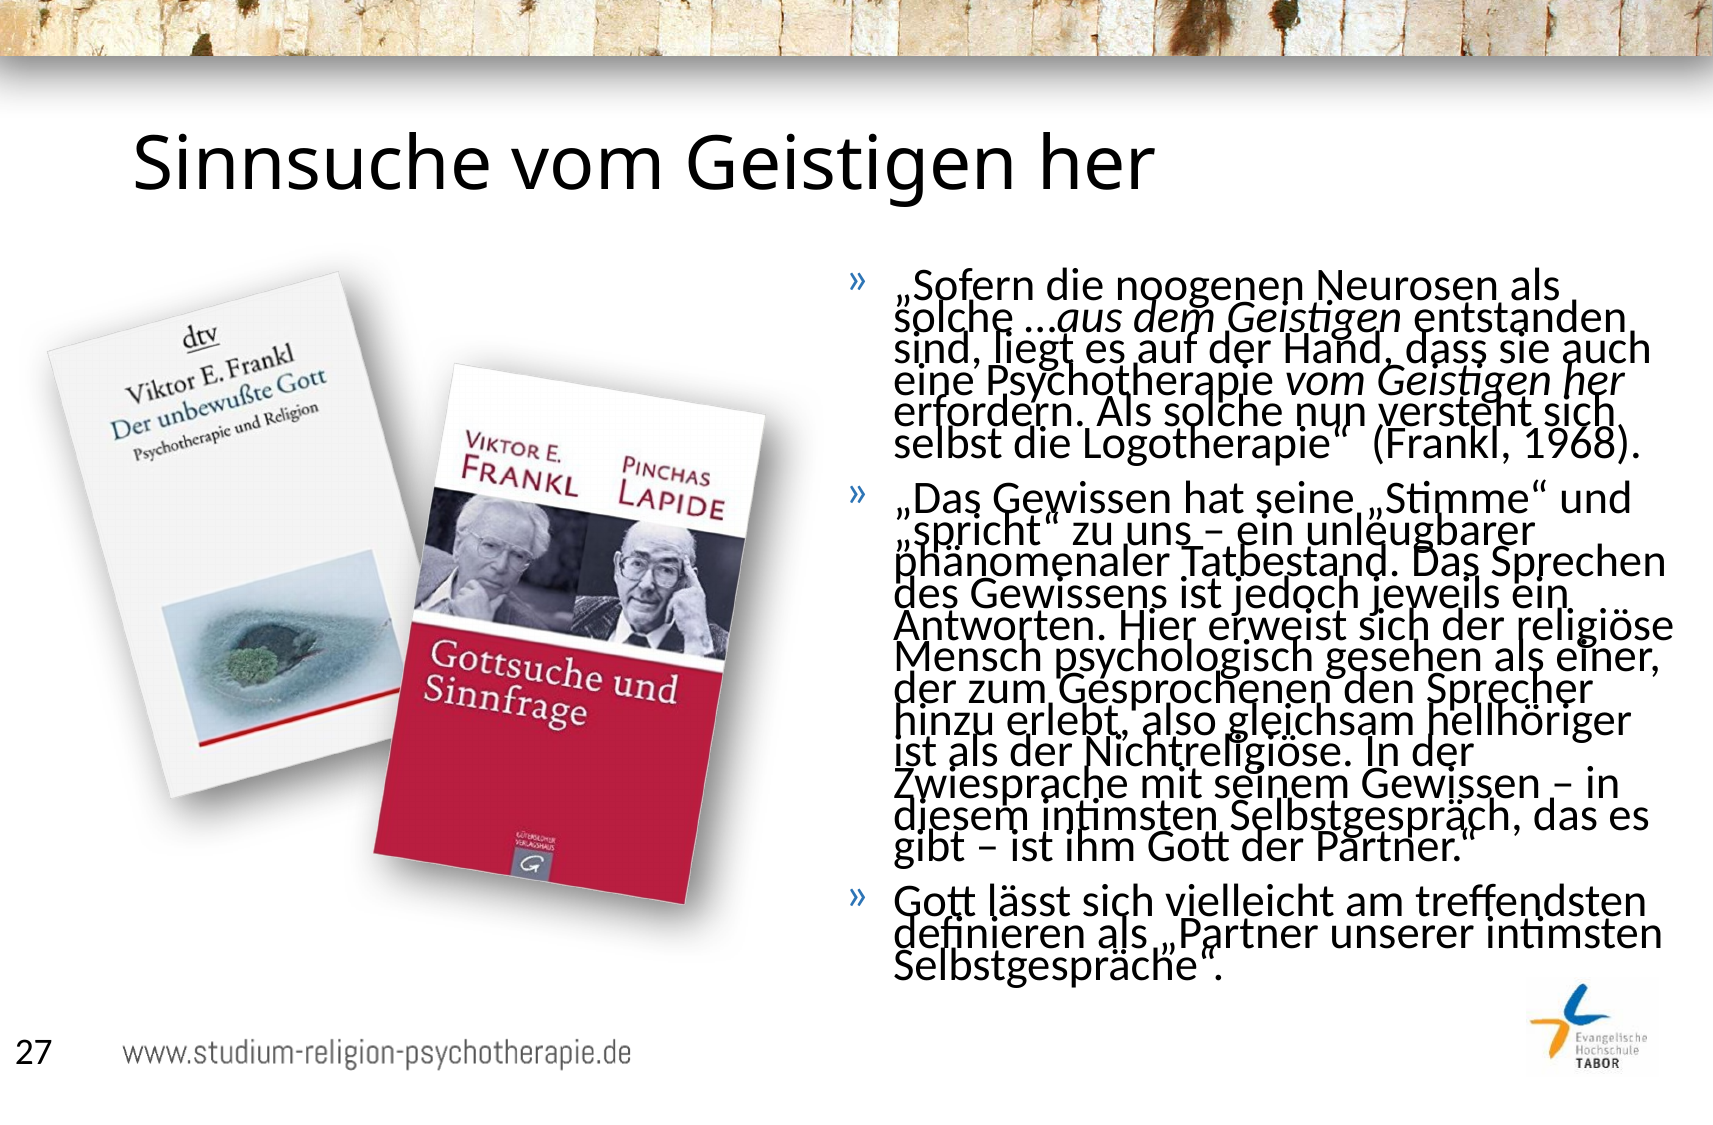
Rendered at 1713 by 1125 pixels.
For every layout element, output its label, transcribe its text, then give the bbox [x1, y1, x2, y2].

picture [0, 0, 1713, 56]
picture [1526, 1014, 1659, 1077]
title Sinnsuche vom Geistigen her [117, 103, 1661, 228]
picture [185, 1034, 635, 1074]
picture [47, 271, 765, 904]
slide_number 27 [0, 1019, 185, 1103]
list „Sofern die noogenen Neurosen als solche …aus dem Geistigen entstanden sind, liegt es auf der Hand, dass sie auch eine Psychotherapie vom Geistigen her erfordern. Als solche nun versteht sich selbst die Logotherapie“ (Frankl, 1968). „Das Gewissen hat seine „Stimme“ und „spricht“ zu uns – ein unleugbarer phänomenaler Tatbestand. Das Sprechen des Gewissens ist jedoch jeweils ein Antworten. Hier erweist sich der religiöse Mensch psychologisch gesehen als einer, der zum Gesprochenen den Sprecher hinzu erlebt, also gleichsam hellhöriger ist als der Nichtreligiöse. In der Zwiesprache mit seinem Gewissen – in diesem intimsten Selbstgespräch, das es gibt – ist ihm Gott der Partner.“ Gott lässt sich vielleicht am treffendsten definieren als „Partner unserer intimsten Selbstgespräche“. [830, 270, 1693, 1014]
